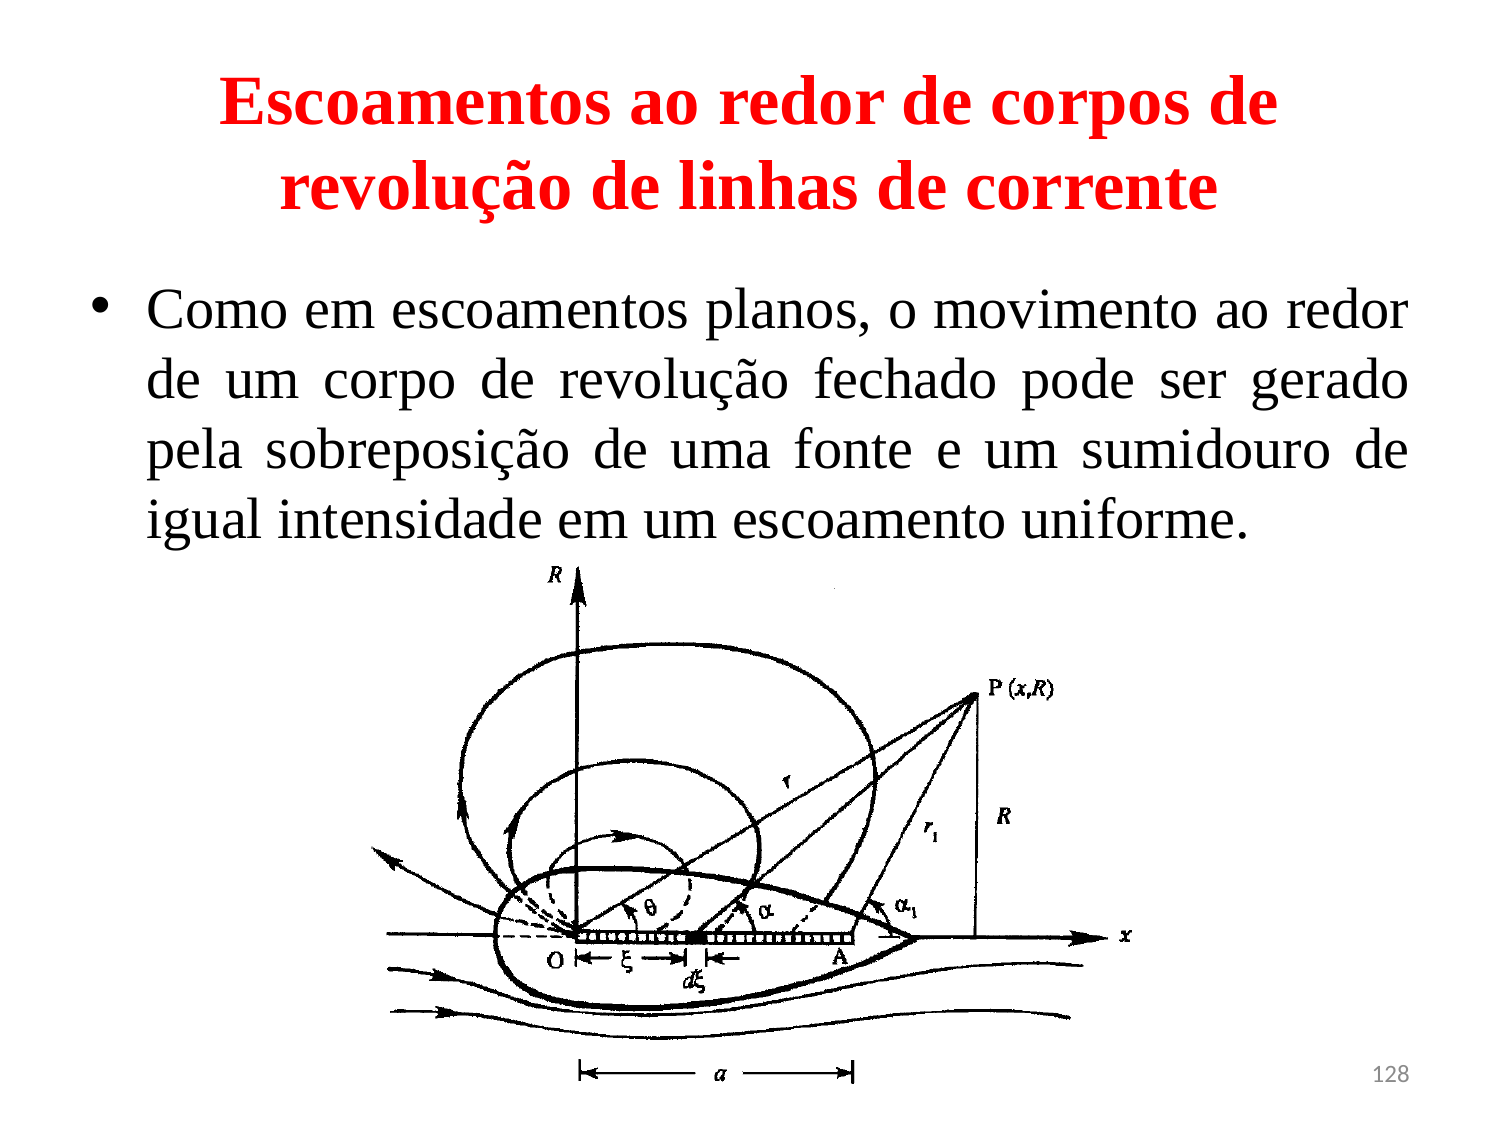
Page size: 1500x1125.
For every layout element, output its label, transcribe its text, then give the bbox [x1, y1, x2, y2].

picture [343, 550, 1164, 1105]
list Como em escoamentos planos, o movimento ao redor de um corpo de revolução fechado pode ser gerado pela sobreposição de uma fonte e um sumidouro de igual intensidade em um escoamento uniforme. [75, 262, 1425, 1005]
title Escoamentos ao redor de corpos de revolução de linhas de corrente [75, 45, 1425, 233]
slide_number 128 [1168, 1042, 1425, 1103]
